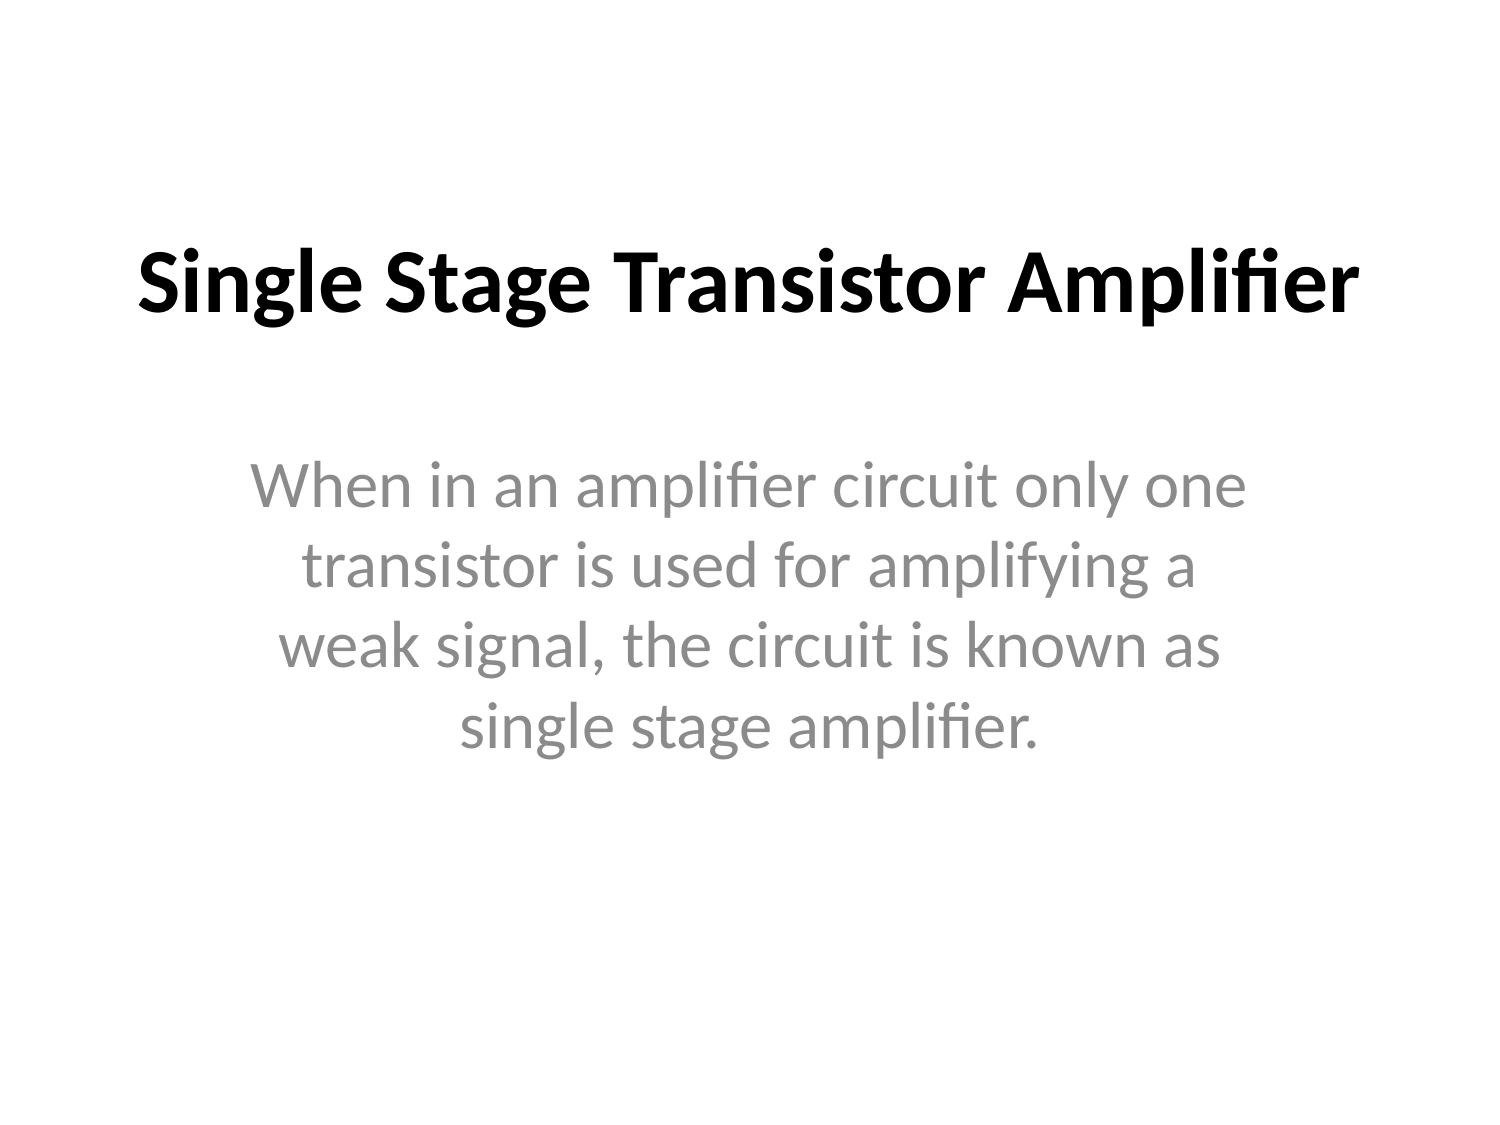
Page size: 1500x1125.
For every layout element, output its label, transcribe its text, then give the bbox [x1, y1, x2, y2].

subtitle When in an amplifier circuit only one transistor is used for amplifying a weak signal, the circuit is known as single stage amplifier. [225, 433, 1275, 925]
title Single Stage Transistor Amplifier [112, 140, 1388, 411]
